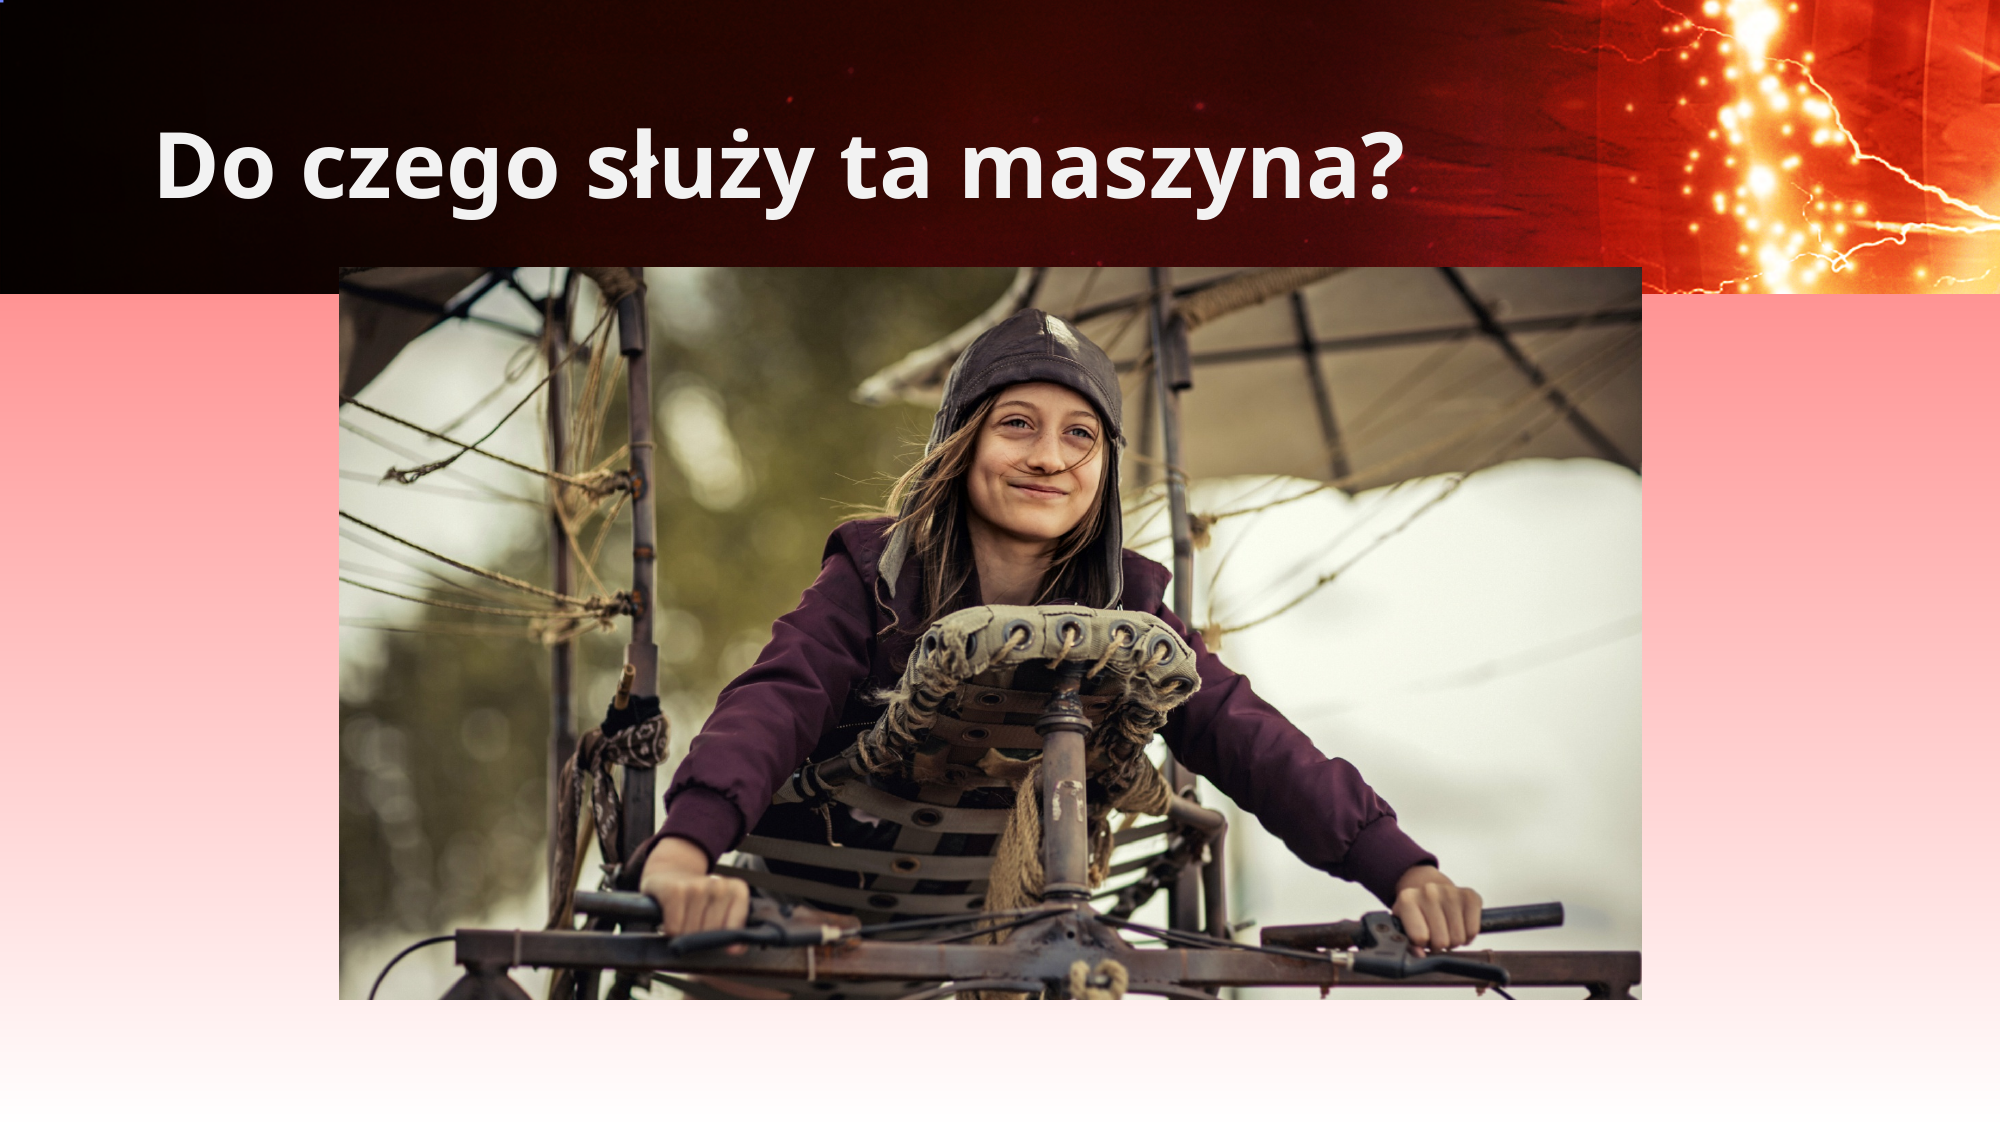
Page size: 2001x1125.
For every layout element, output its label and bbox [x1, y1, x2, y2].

picture [0, 0, 2000, 1000]
